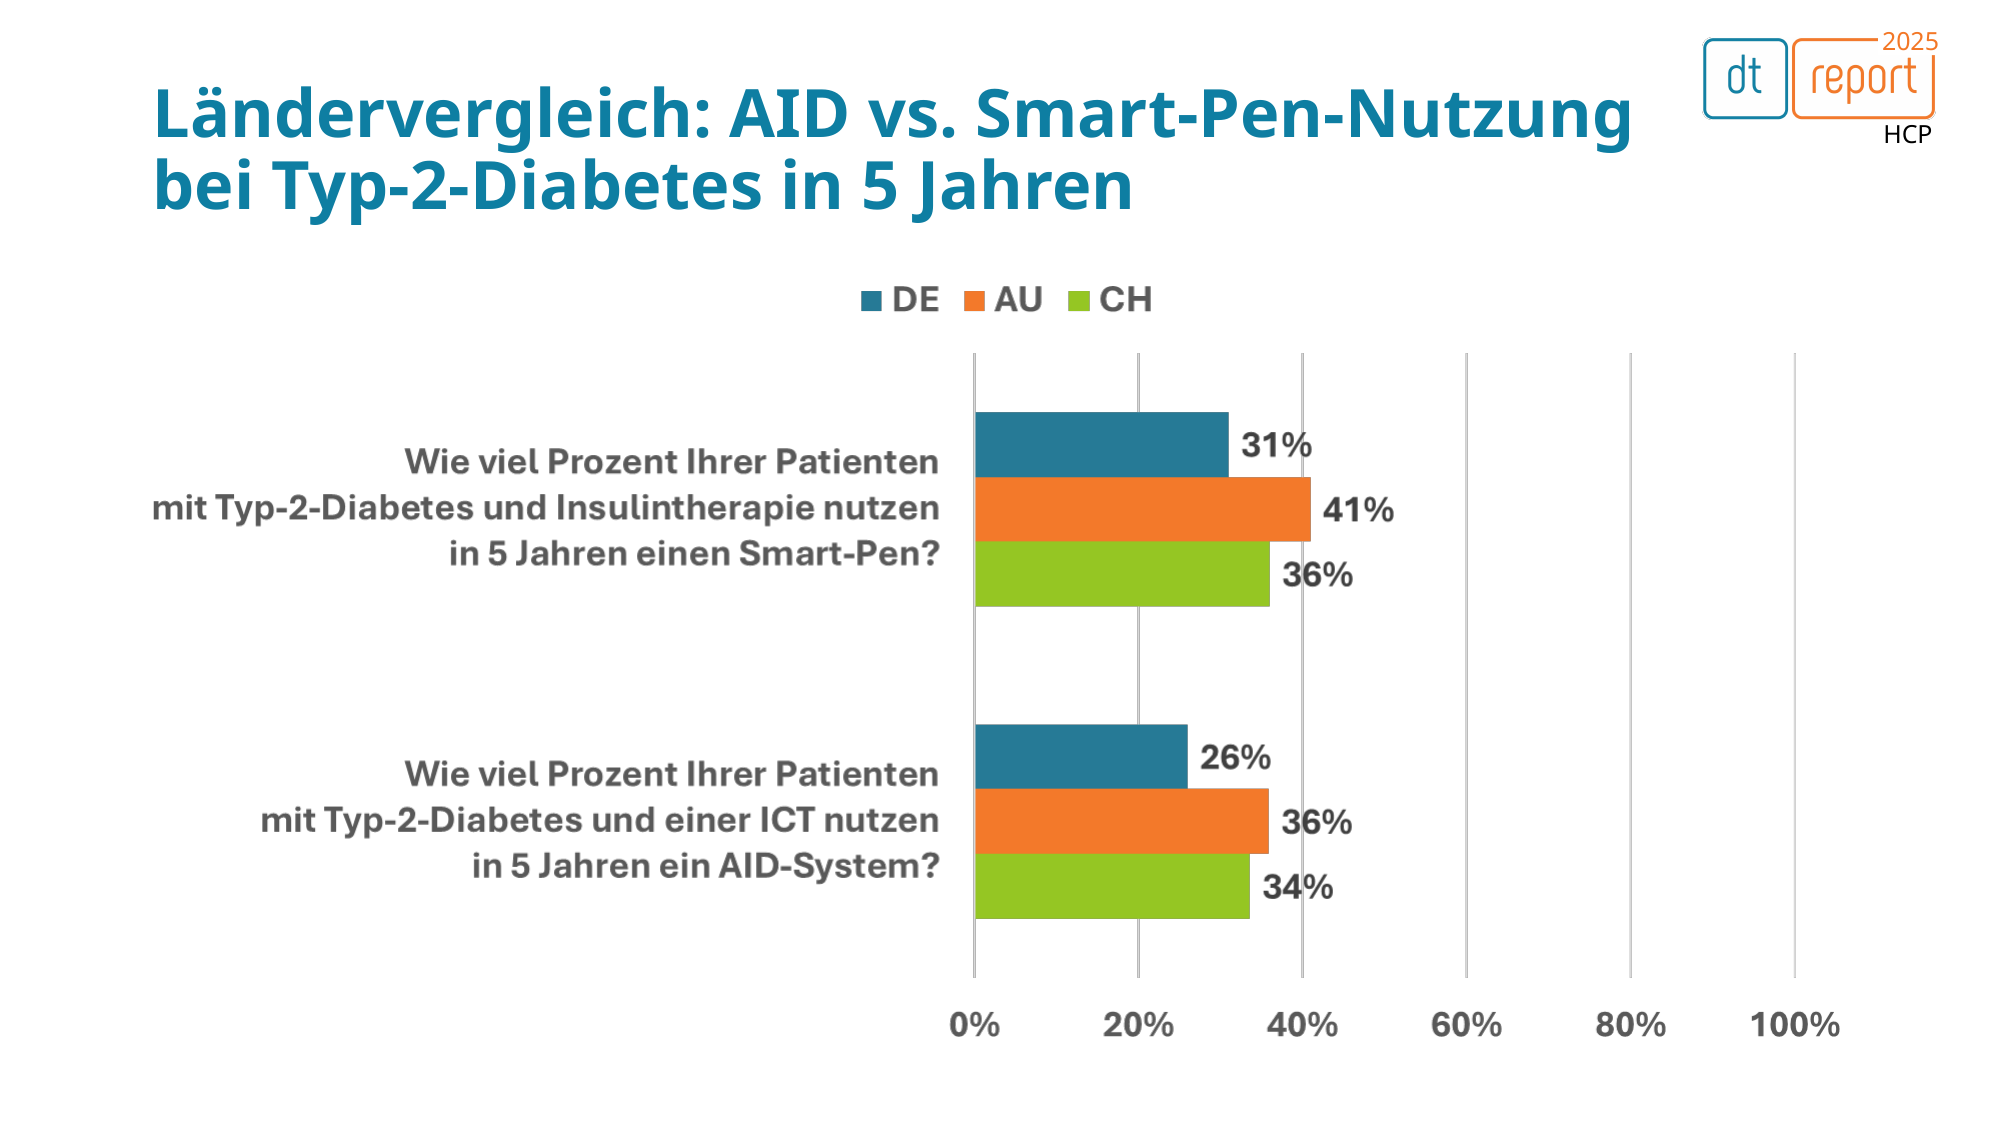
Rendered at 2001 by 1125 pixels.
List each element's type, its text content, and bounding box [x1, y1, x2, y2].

text_box HCP [1868, 111, 1948, 157]
picture [1702, 37, 1936, 120]
title Ländervergleich: AID vs. Smart-Pen-Nutzung bei Typ-2-Diabetes in 5 Jahren [137, 43, 1863, 260]
picture [137, 260, 1863, 1061]
